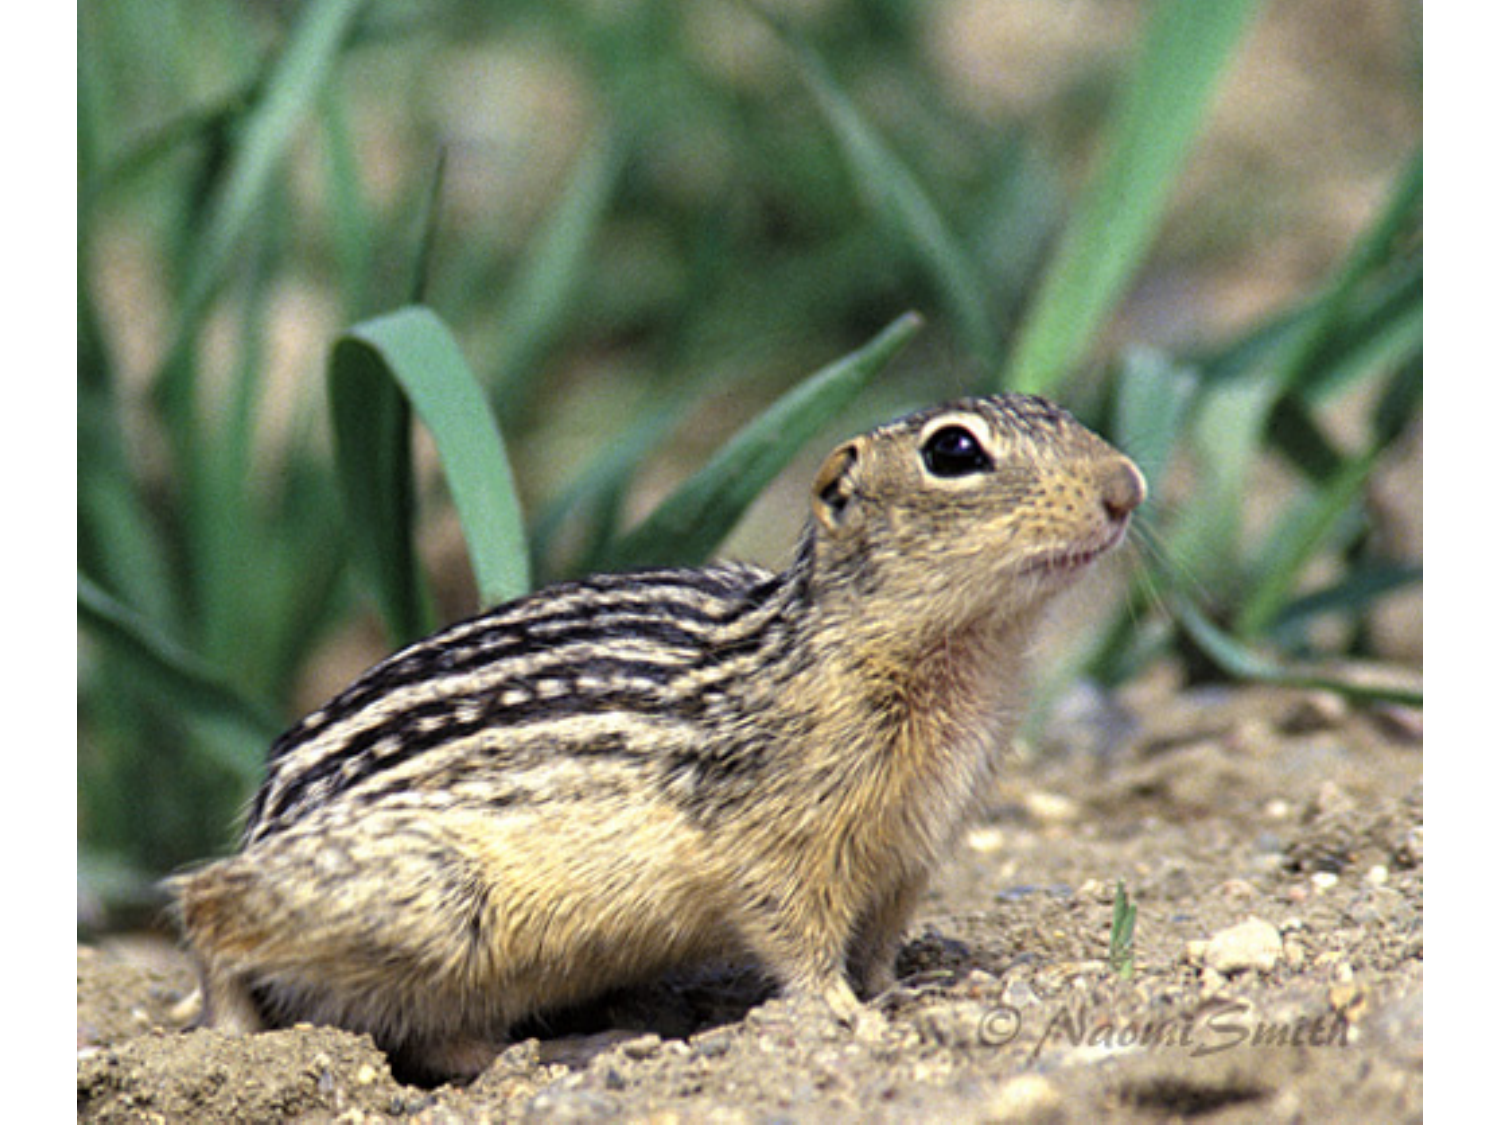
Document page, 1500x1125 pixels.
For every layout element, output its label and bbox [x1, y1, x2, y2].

picture [76, 0, 1423, 1125]
